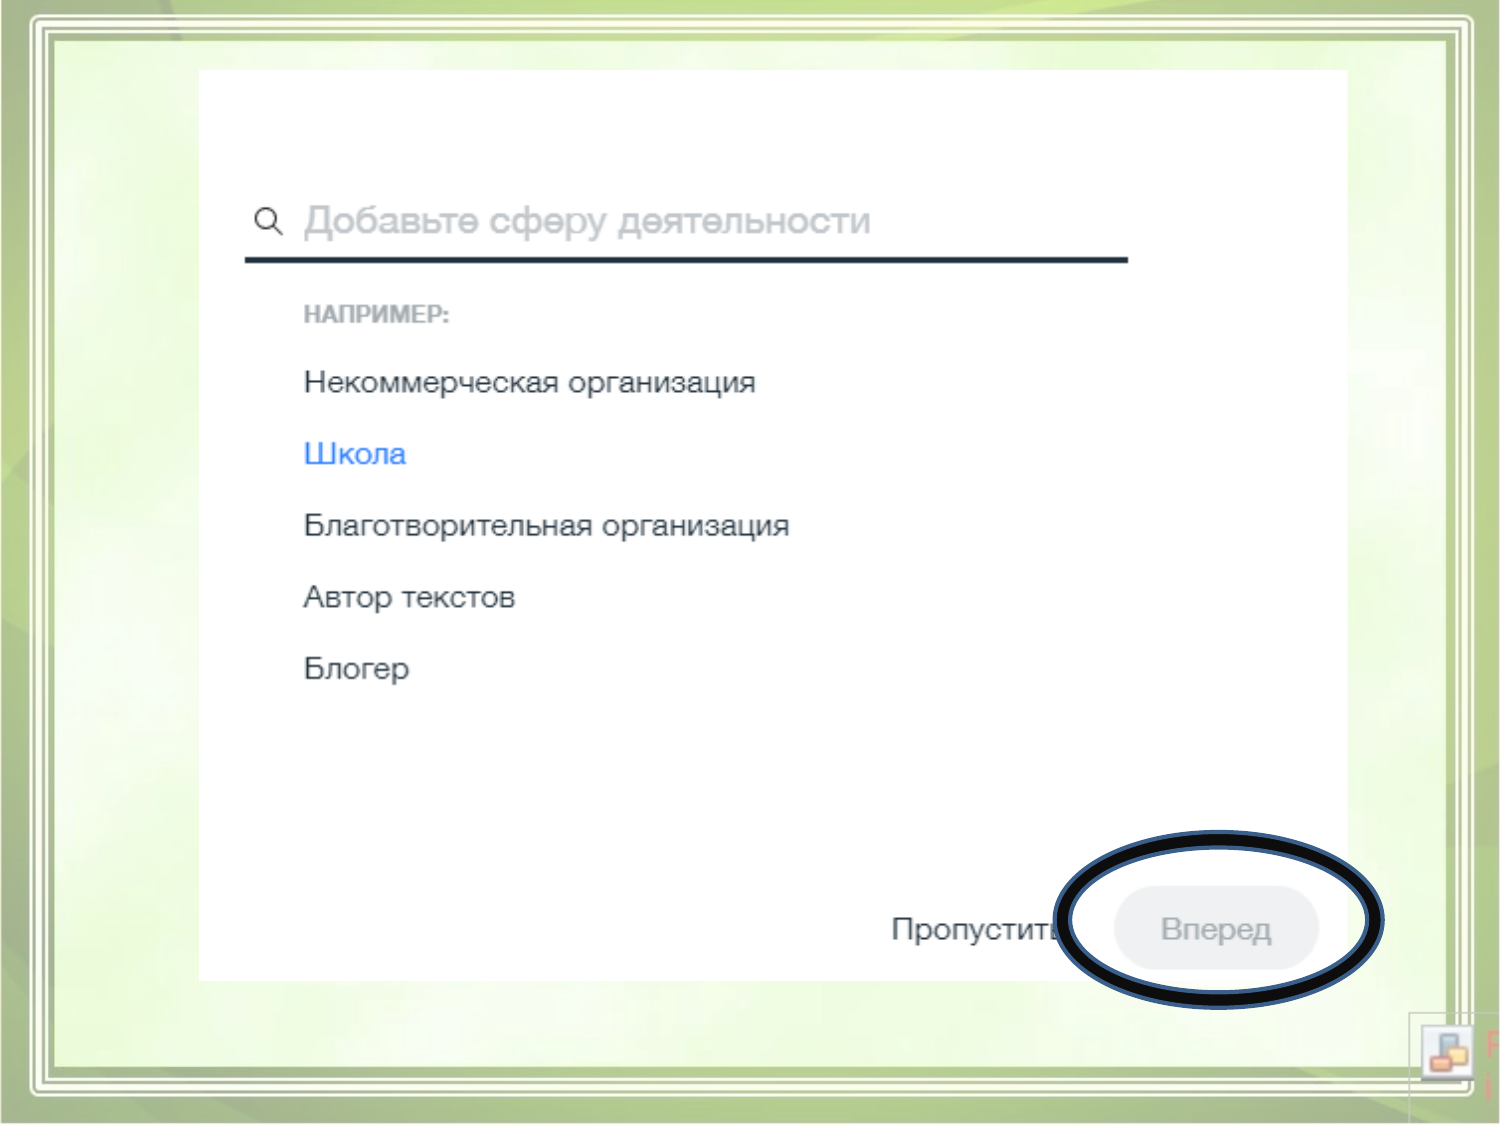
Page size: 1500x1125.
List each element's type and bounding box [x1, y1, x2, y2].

text_box [1353, 866, 1385, 973]
picture [198, 70, 1348, 981]
text_box [1114, 990, 1324, 1010]
